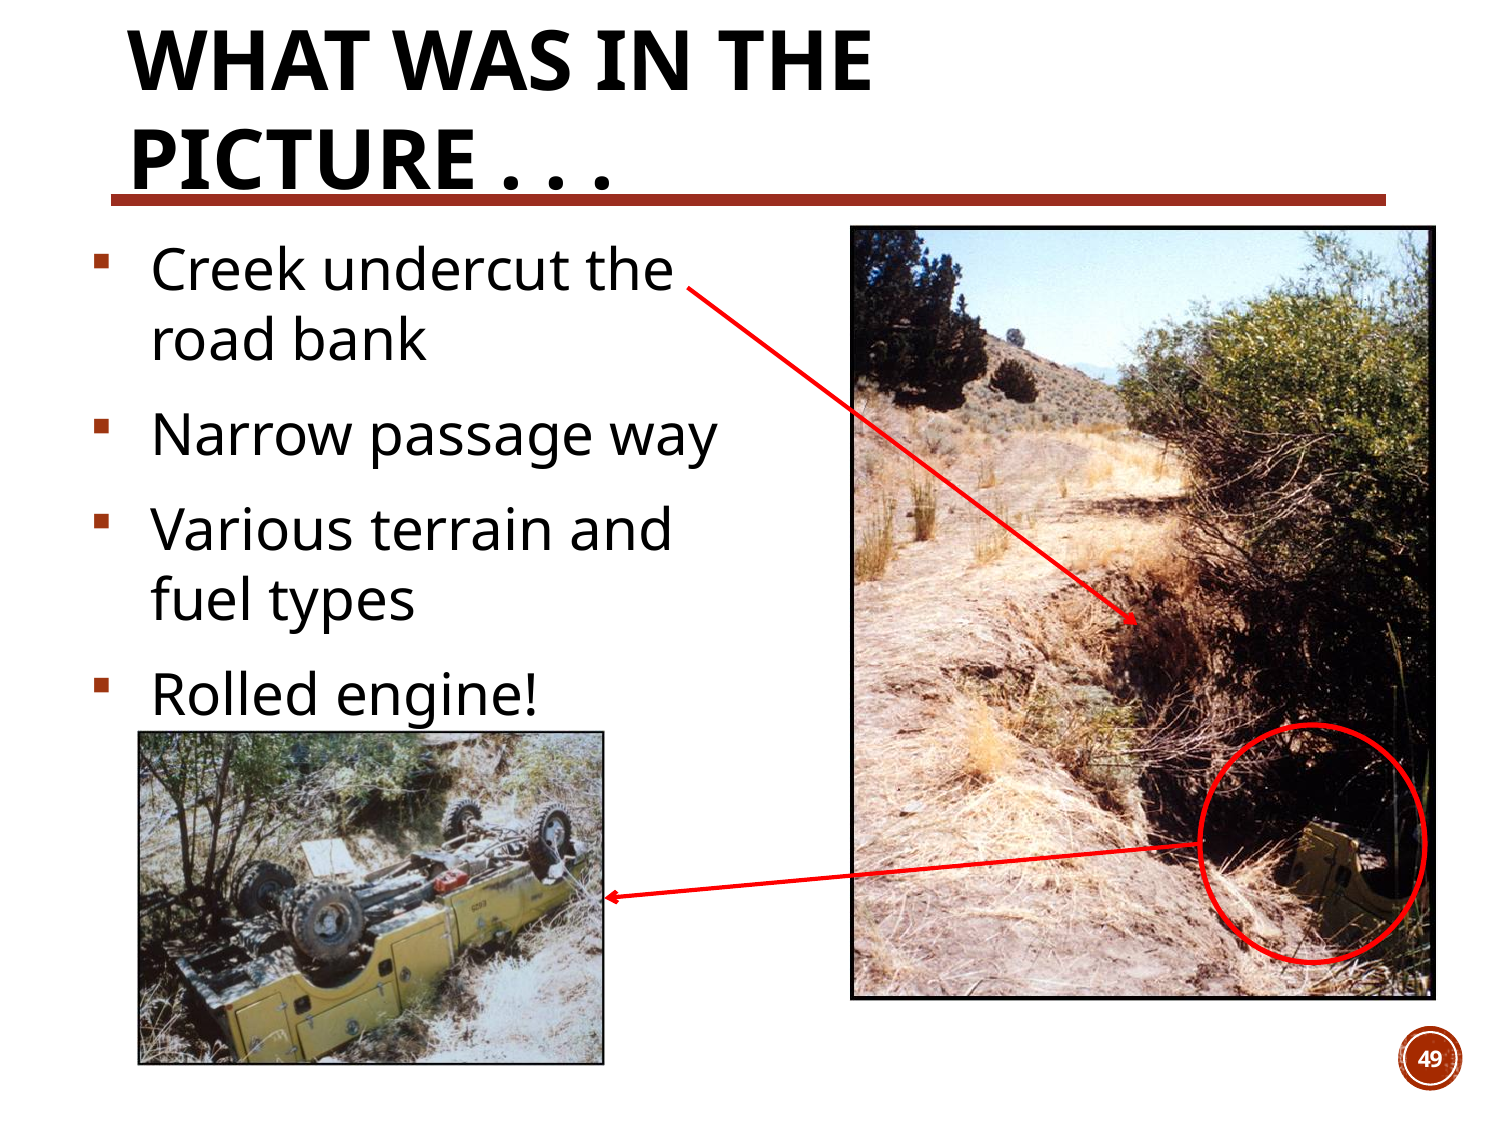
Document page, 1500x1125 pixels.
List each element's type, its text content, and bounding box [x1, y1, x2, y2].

picture [137, 730, 605, 1066]
list Creek undercut the road bank Narrow passage way Various terrain and fuel types Rolled engine! [75, 224, 750, 1005]
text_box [689, 289, 1136, 624]
title What was in the picture . . . [112, 31, 1388, 182]
picture [849, 224, 1438, 1001]
